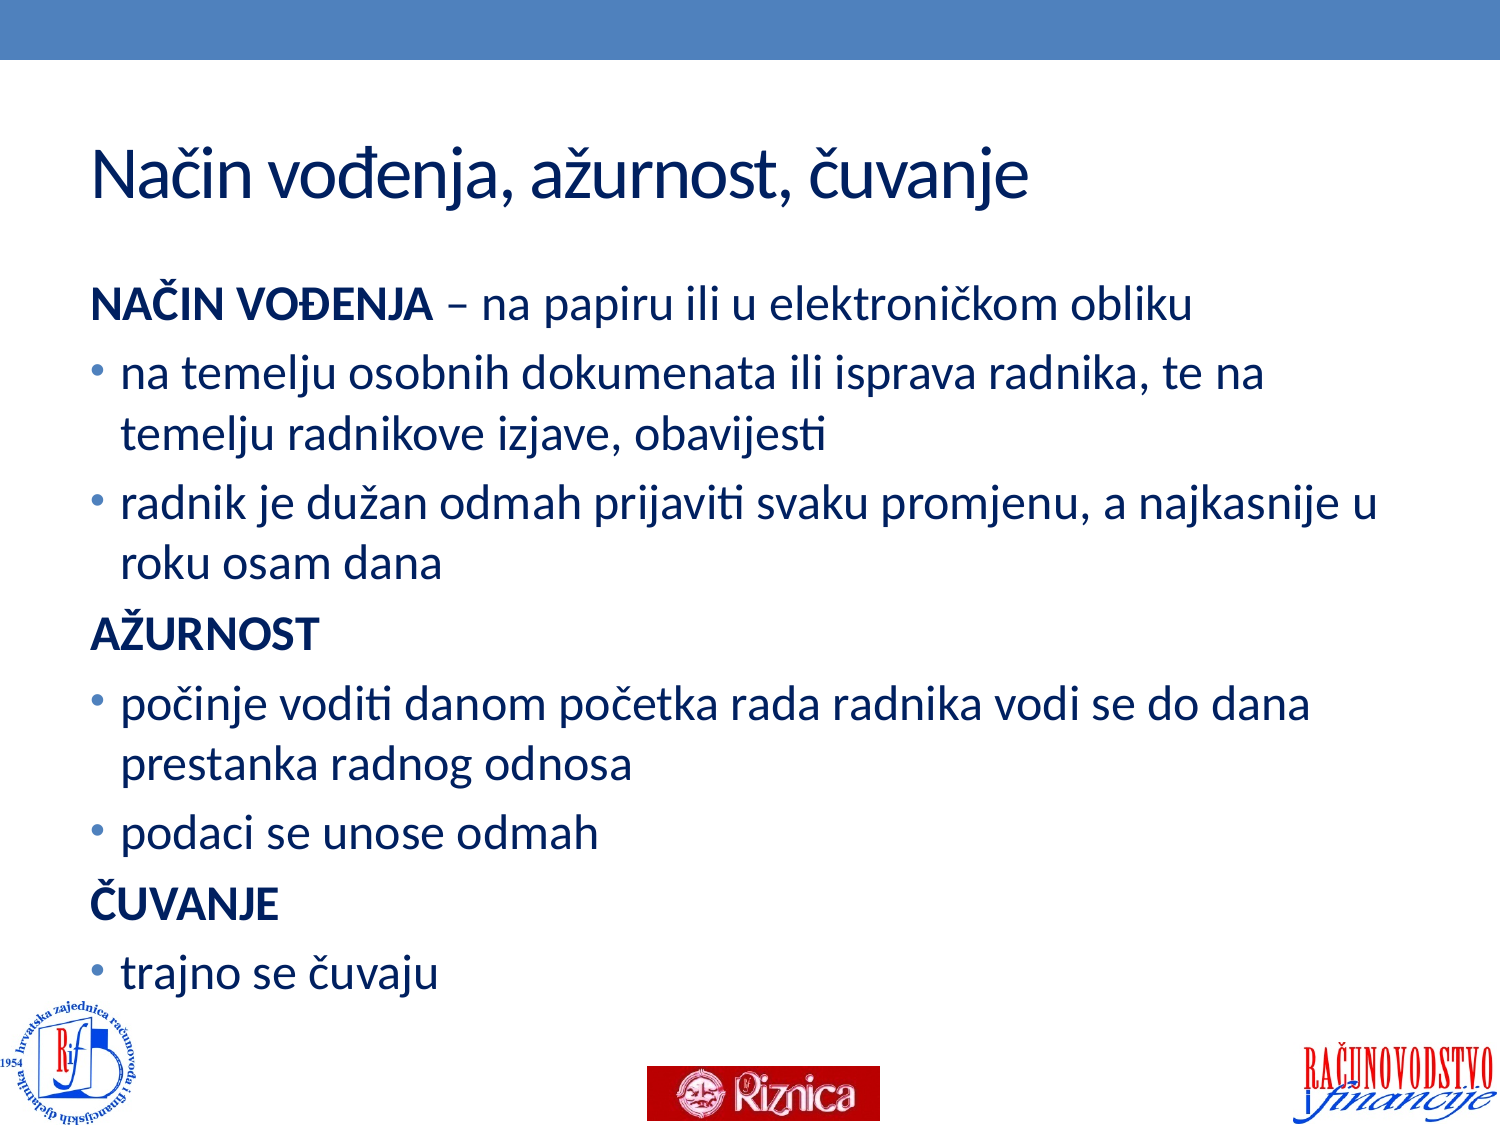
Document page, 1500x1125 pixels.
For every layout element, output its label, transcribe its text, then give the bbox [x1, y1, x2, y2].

title Način vođenja, ažurnost, čuvanje [75, 87, 1425, 250]
picture [0, 1001, 136, 1125]
picture [647, 1066, 880, 1121]
list NAČIN VOĐENJA – na papiru ili u elektroničkom obliku na temelju osobnih dokumenata ili isprava radnika, te na temelju radnikove izjave, obavijesti radnik je dužan odmah prijaviti svaku promjenu, a najkasnije u roku osam dana AŽURNOST počinje voditi danom početka rada radnika vodi se do dana prestanka radnog odnosa podaci se unose odmah ČUVANJE trajno se čuvaju [75, 262, 1425, 1063]
picture [1293, 1042, 1497, 1124]
